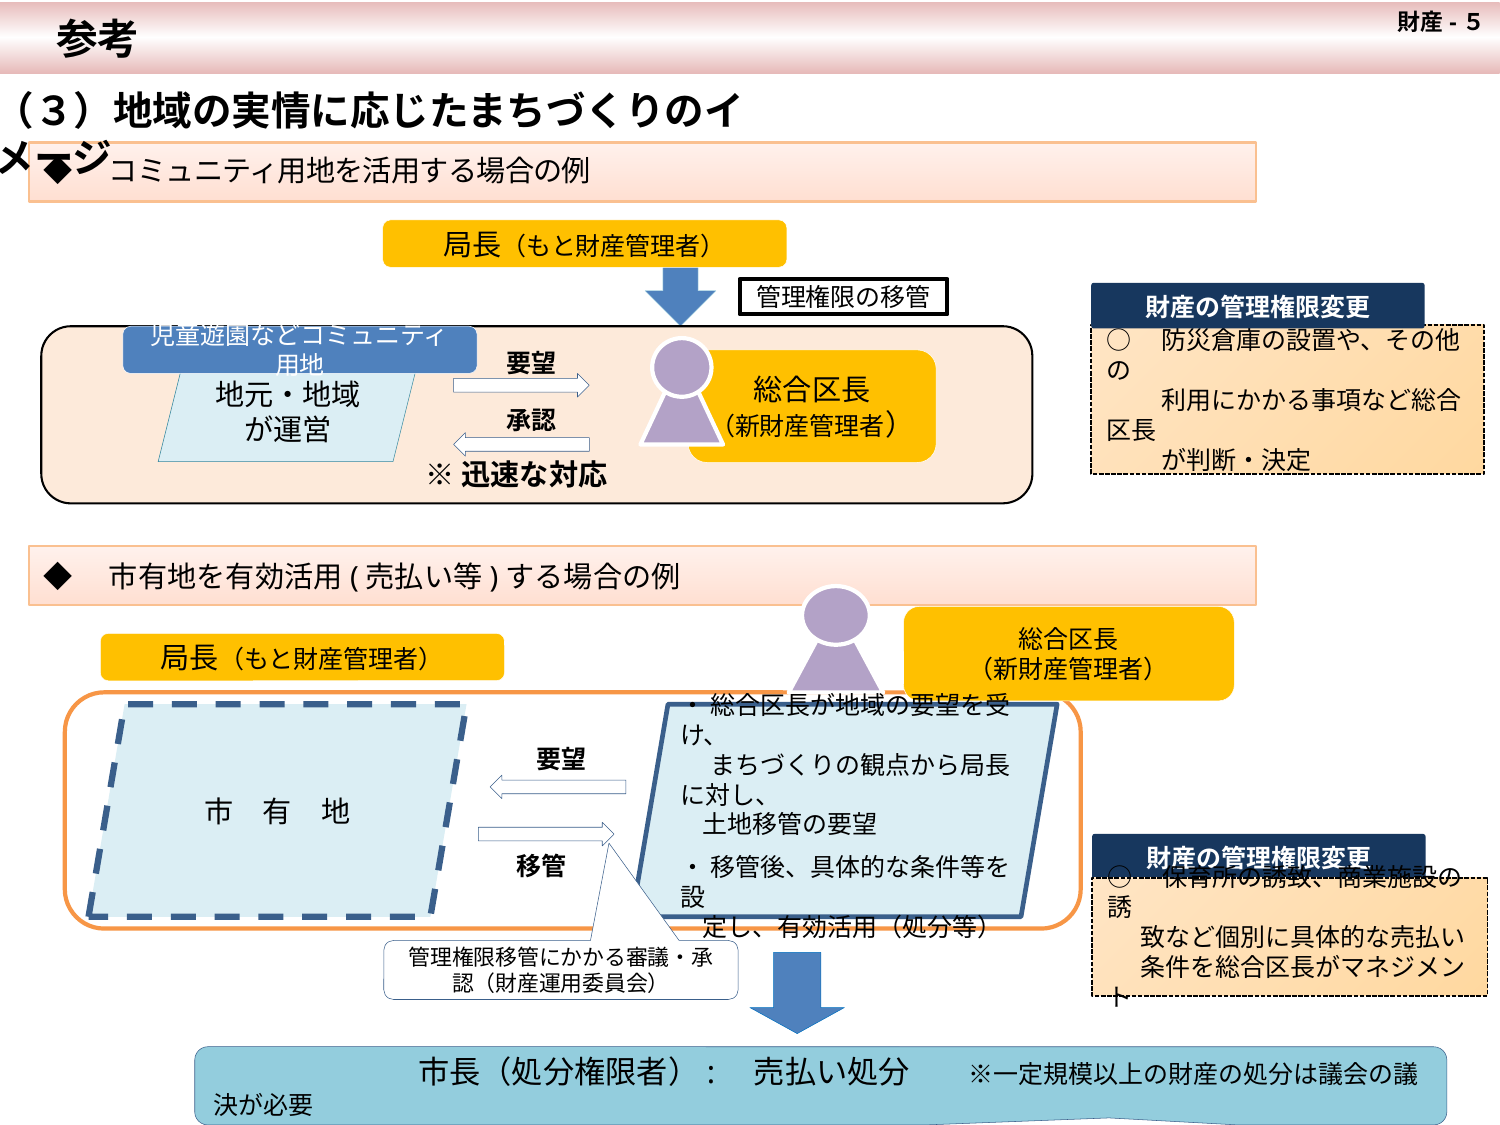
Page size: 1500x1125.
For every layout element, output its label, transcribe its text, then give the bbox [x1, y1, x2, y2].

text_box 総合区長 （新財産管理者） [901, 604, 1237, 704]
text_box 財産の管理権限変更 [1090, 831, 1428, 879]
text_box [636, 720, 663, 913]
text_box 承認 [487, 400, 576, 439]
text_box 要望 [517, 732, 606, 778]
text_box 総合区長 （新財産管理者） [688, 347, 939, 465]
text_box 管理権限の移管 [738, 277, 949, 316]
text_box [643, 270, 718, 324]
text_box ◆ 市有地を有効活用(売払い等)する場合の例 [27, 544, 1258, 607]
text_box 参考 [0, 0, 1500, 75]
text_box ※迅速な対応 [392, 442, 641, 505]
text_box 児童遊園などコミュニティ用地 [120, 324, 480, 376]
text_box ・ 総合区長が地域の要望を受け、 まちづくりの観点から局長に対し、 土地移管の要望 ・ 移管後、具体的な条件等を設 定し、有効活用（処分等） [663, 687, 1036, 914]
text_box ○ 防災倉庫の設置や、その他の 利用にかかる事項など総合区長 が判断・決定 [1089, 323, 1486, 476]
text_box [1036, 704, 1060, 842]
text_box 財産の管理権限変更 [1089, 280, 1427, 331]
text_box [62, 690, 663, 931]
text_box ○ 保育所の誘致、商業施設の誘 致など個別に具体的な売払い 条件を総合区長がマネジメント [1090, 876, 1490, 998]
text_box [667, 704, 1083, 931]
text_box 局長（もと財産管理者） [380, 217, 790, 270]
text_box 財産-５ [1330, 0, 1500, 43]
text_box [451, 371, 592, 400]
text_box [39, 324, 1035, 506]
text_box 市 有 地 [86, 702, 469, 919]
text_box 移管 [496, 838, 586, 892]
text_box 局長（もと財産管理者） [98, 631, 507, 683]
text_box 管理権限移管にかかる審議・承認（財産運用委員会） [381, 842, 741, 1002]
text_box 市長（処分権限者）: 売払い処分 ※一定規模以上の財産の処分は議会の議決が必要 [192, 1044, 1449, 1125]
text_box （３）地域の実情に応じたまちづくりのイメージ [0, 78, 836, 188]
text_box [476, 820, 617, 848]
text_box ◆ コミュニティ用地を活用する場合の例 [27, 140, 1258, 204]
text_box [788, 585, 884, 693]
text_box [664, 914, 1024, 919]
text_box 地元・地域 が運営 [156, 376, 417, 464]
text_box [452, 430, 592, 442]
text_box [640, 337, 724, 445]
text_box [488, 773, 628, 801]
text_box 要望 [487, 336, 576, 389]
text_box [747, 950, 847, 1036]
